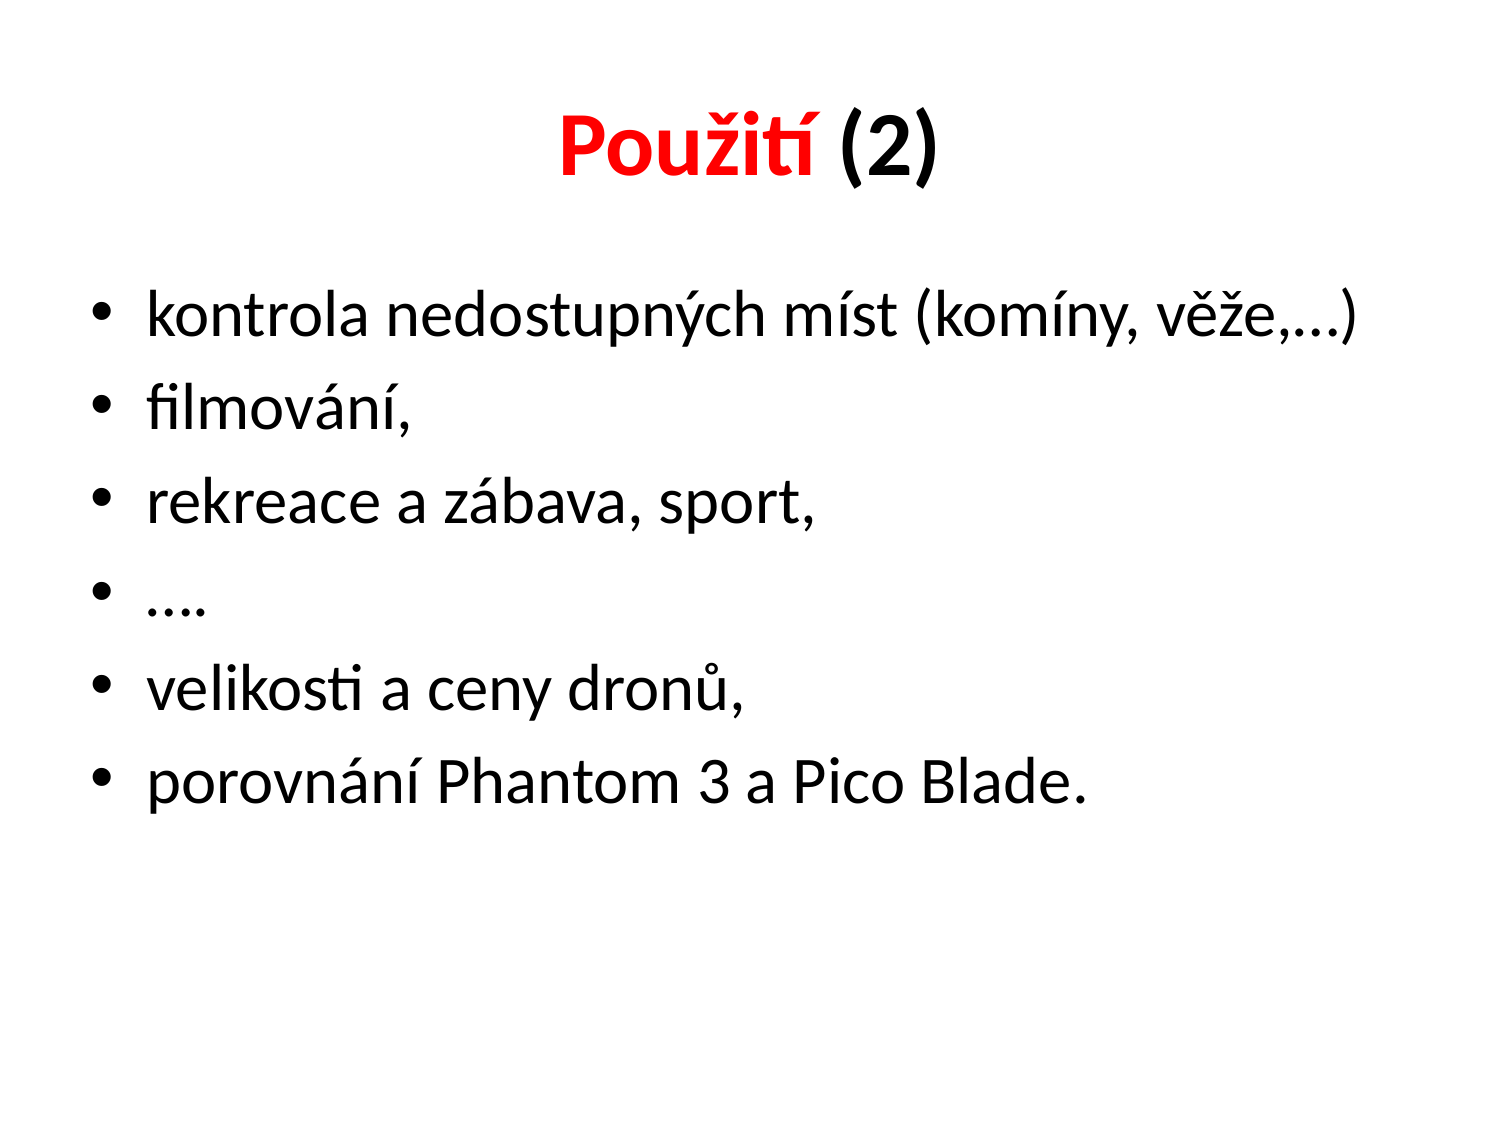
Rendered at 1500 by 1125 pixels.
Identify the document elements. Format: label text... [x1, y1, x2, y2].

list kontrola nedostupných míst (komíny, věže,…) filmování, rekreace a zábava, sport, …. velikosti a ceny dronů, porovnání Phantom 3 a Pico Blade. [75, 262, 1425, 1005]
title Použití (2) [75, 45, 1425, 233]
